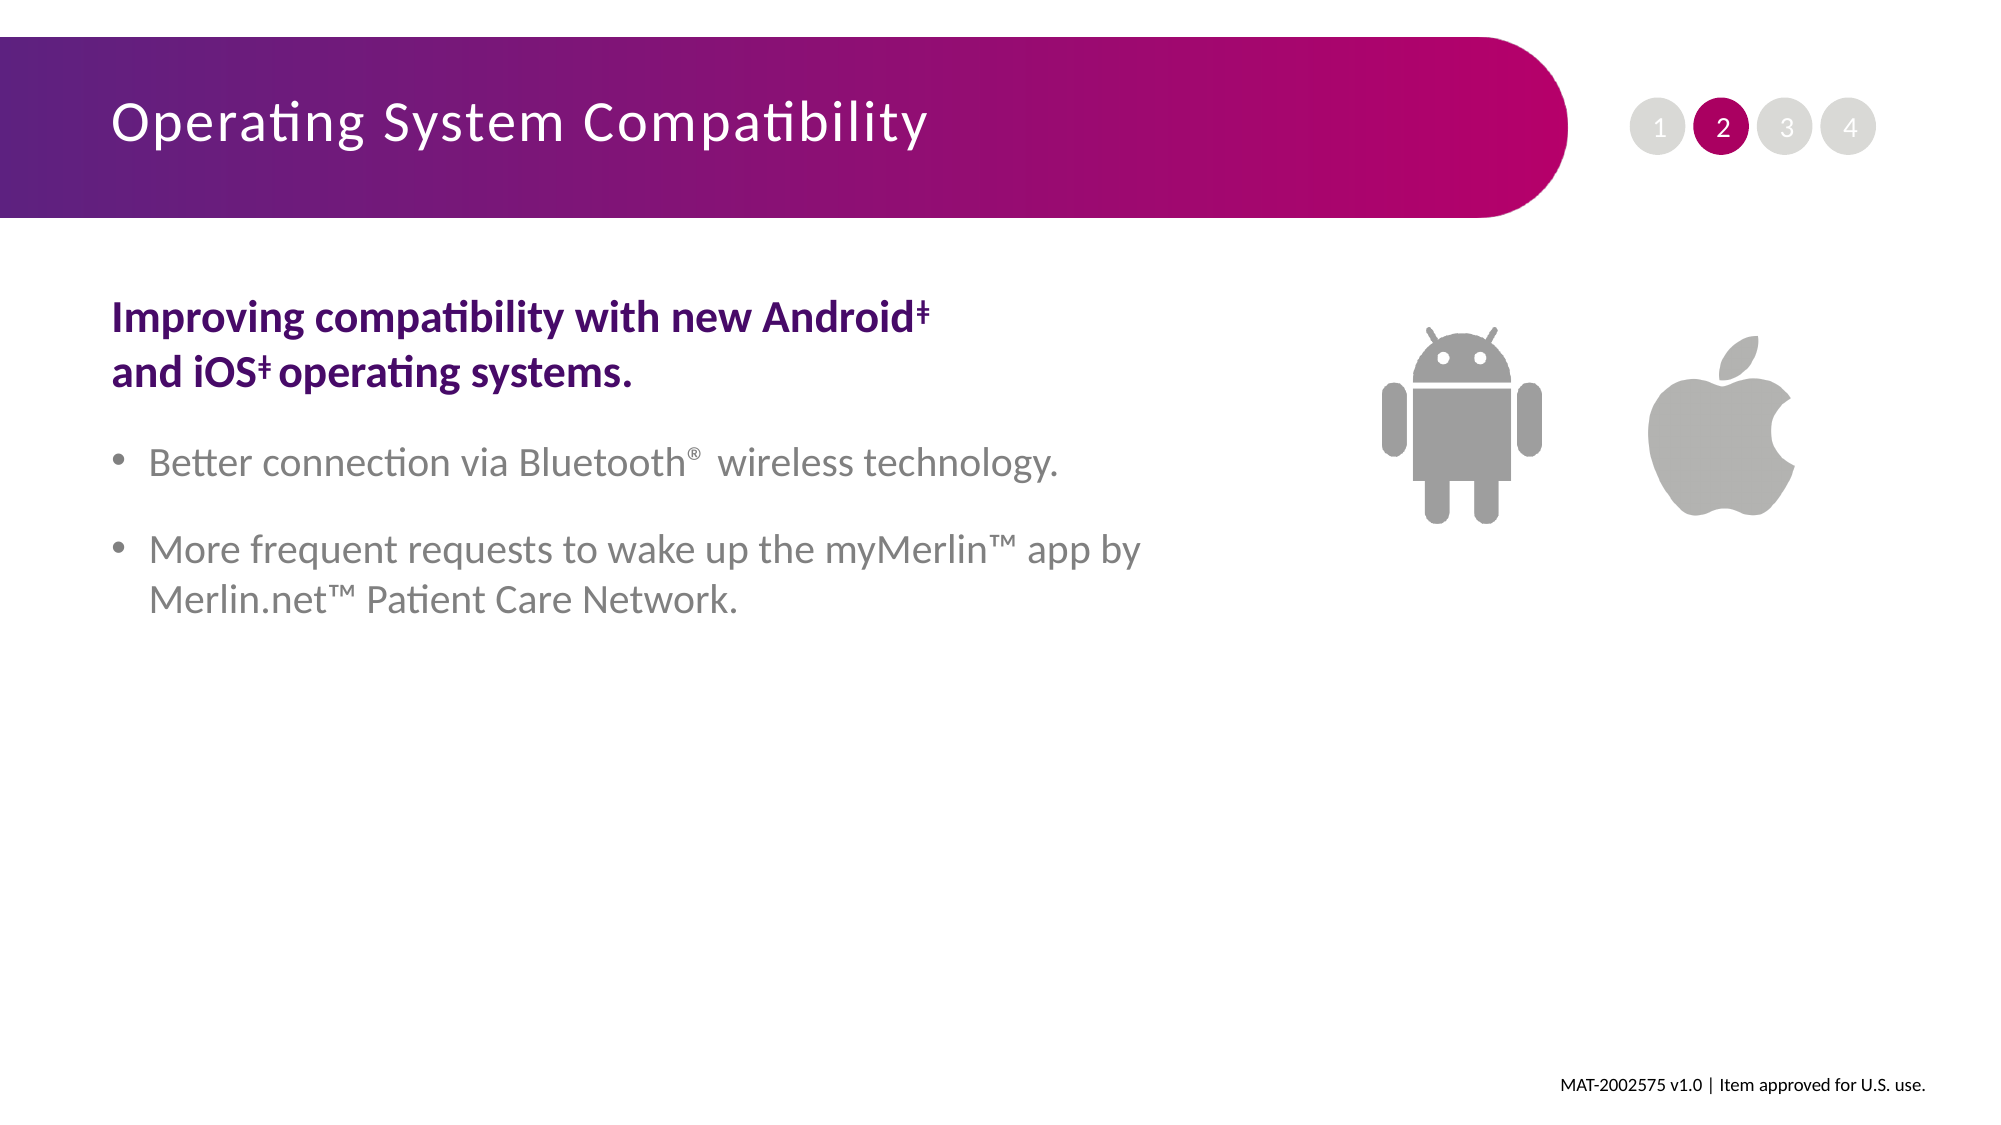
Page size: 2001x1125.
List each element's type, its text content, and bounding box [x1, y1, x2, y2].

text_box 1 [1627, 95, 1688, 157]
text_box 2 [1691, 95, 1752, 157]
text_box 3 [1754, 95, 1815, 157]
picture [1363, 327, 1560, 524]
list Improving compatibility with new Androidǂ and iOSǂ operating systems. Better connection via Bluetooth® wireless technology. More frequent requests to wake up the myMerlin™ app by Merlin.net™ Patient Care Network. [111, 287, 1268, 1020]
picture [1598, 303, 1844, 548]
text_box 4 [1818, 95, 1879, 157]
picture [0, 36, 1569, 221]
